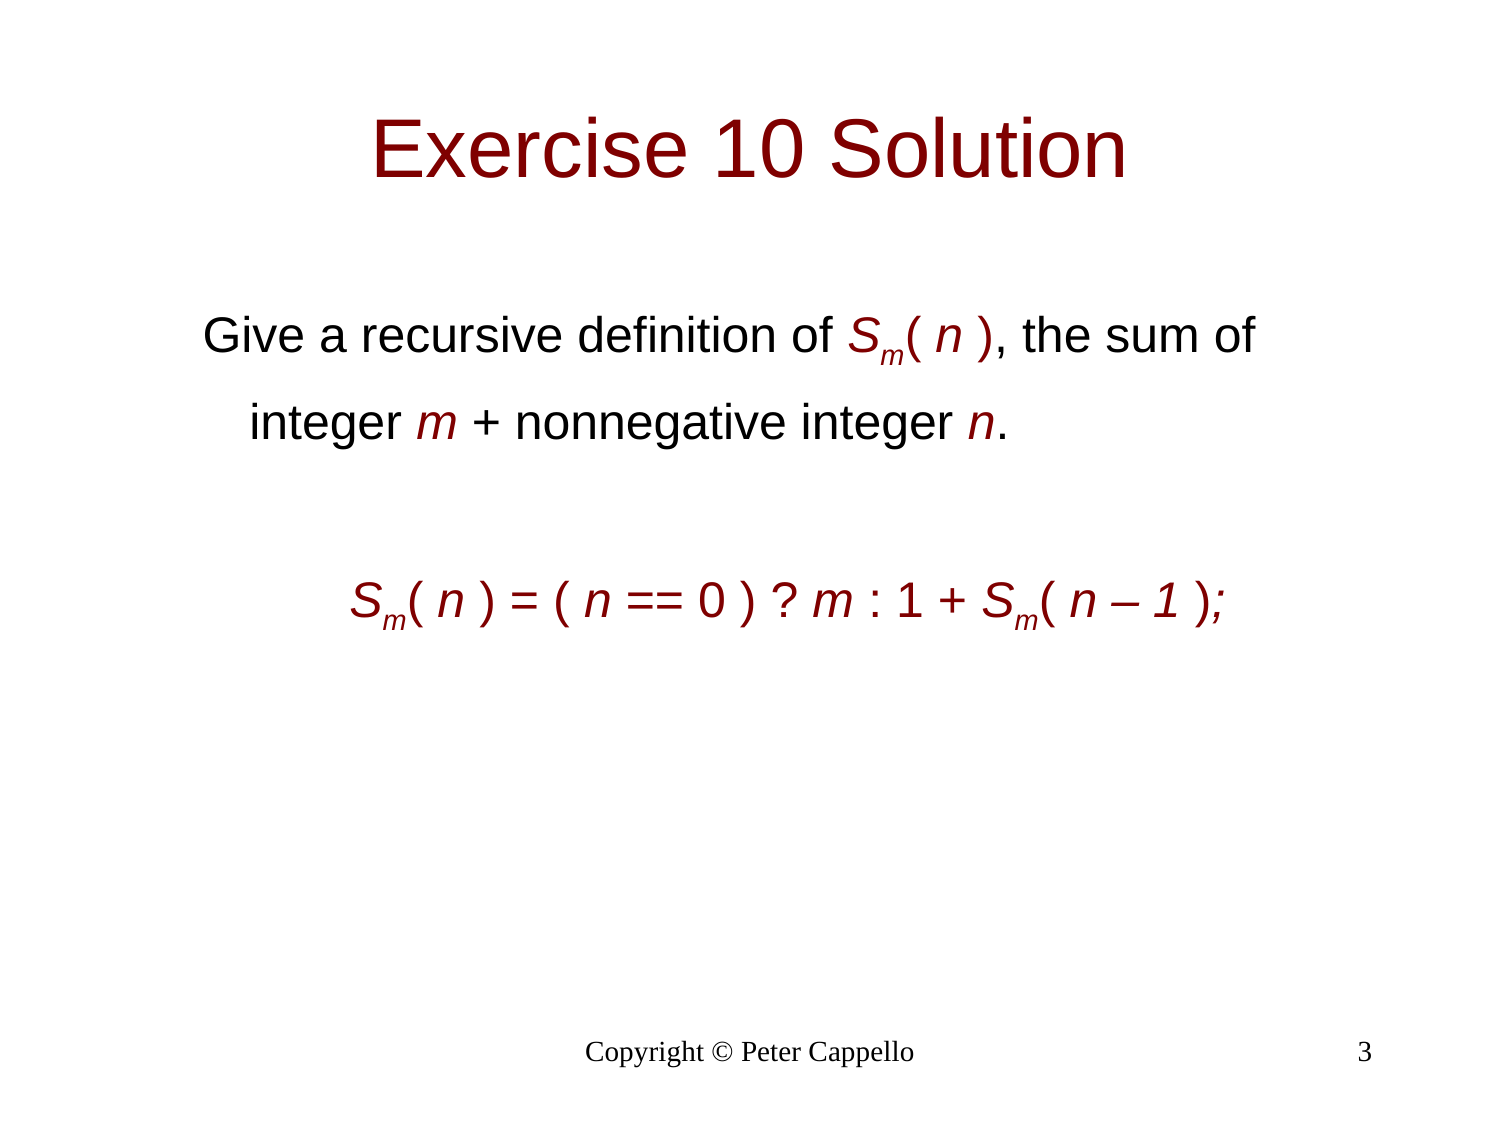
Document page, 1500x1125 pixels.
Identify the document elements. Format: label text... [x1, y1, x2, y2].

slide_number 3 [1074, 1025, 1388, 1100]
footer Copyright © Peter Cappello [512, 1025, 988, 1100]
title Exercise 10 Solution [112, 50, 1388, 238]
list Give a recursive definition of Sm( n ), the sum of integer m + nonnegative integer n. Sm( n ) = ( n == 0 ) ? m : 1 + Sm( n – 1 ); [112, 275, 1388, 1000]
